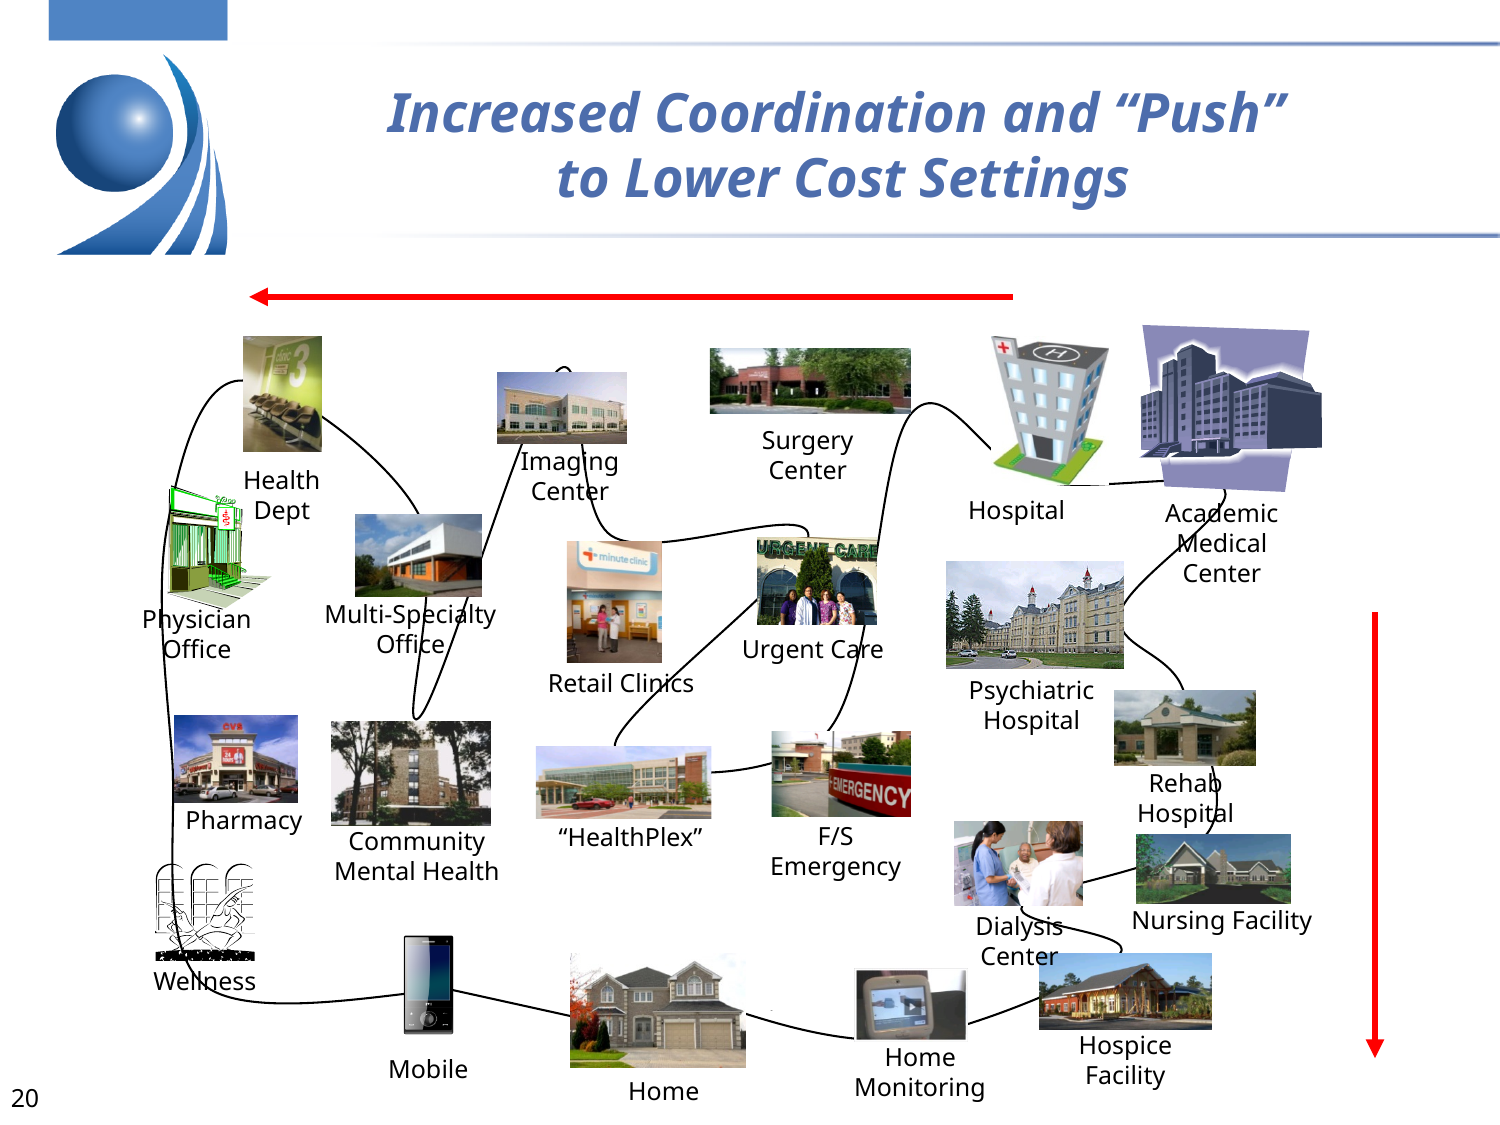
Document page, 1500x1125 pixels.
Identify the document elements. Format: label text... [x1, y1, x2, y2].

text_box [248, 296, 1376, 1059]
title Increased Coordination and “Push” to Lower Cost Settings [187, 50, 1500, 238]
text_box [124, 324, 1333, 1112]
picture [0, 0, 1500, 259]
